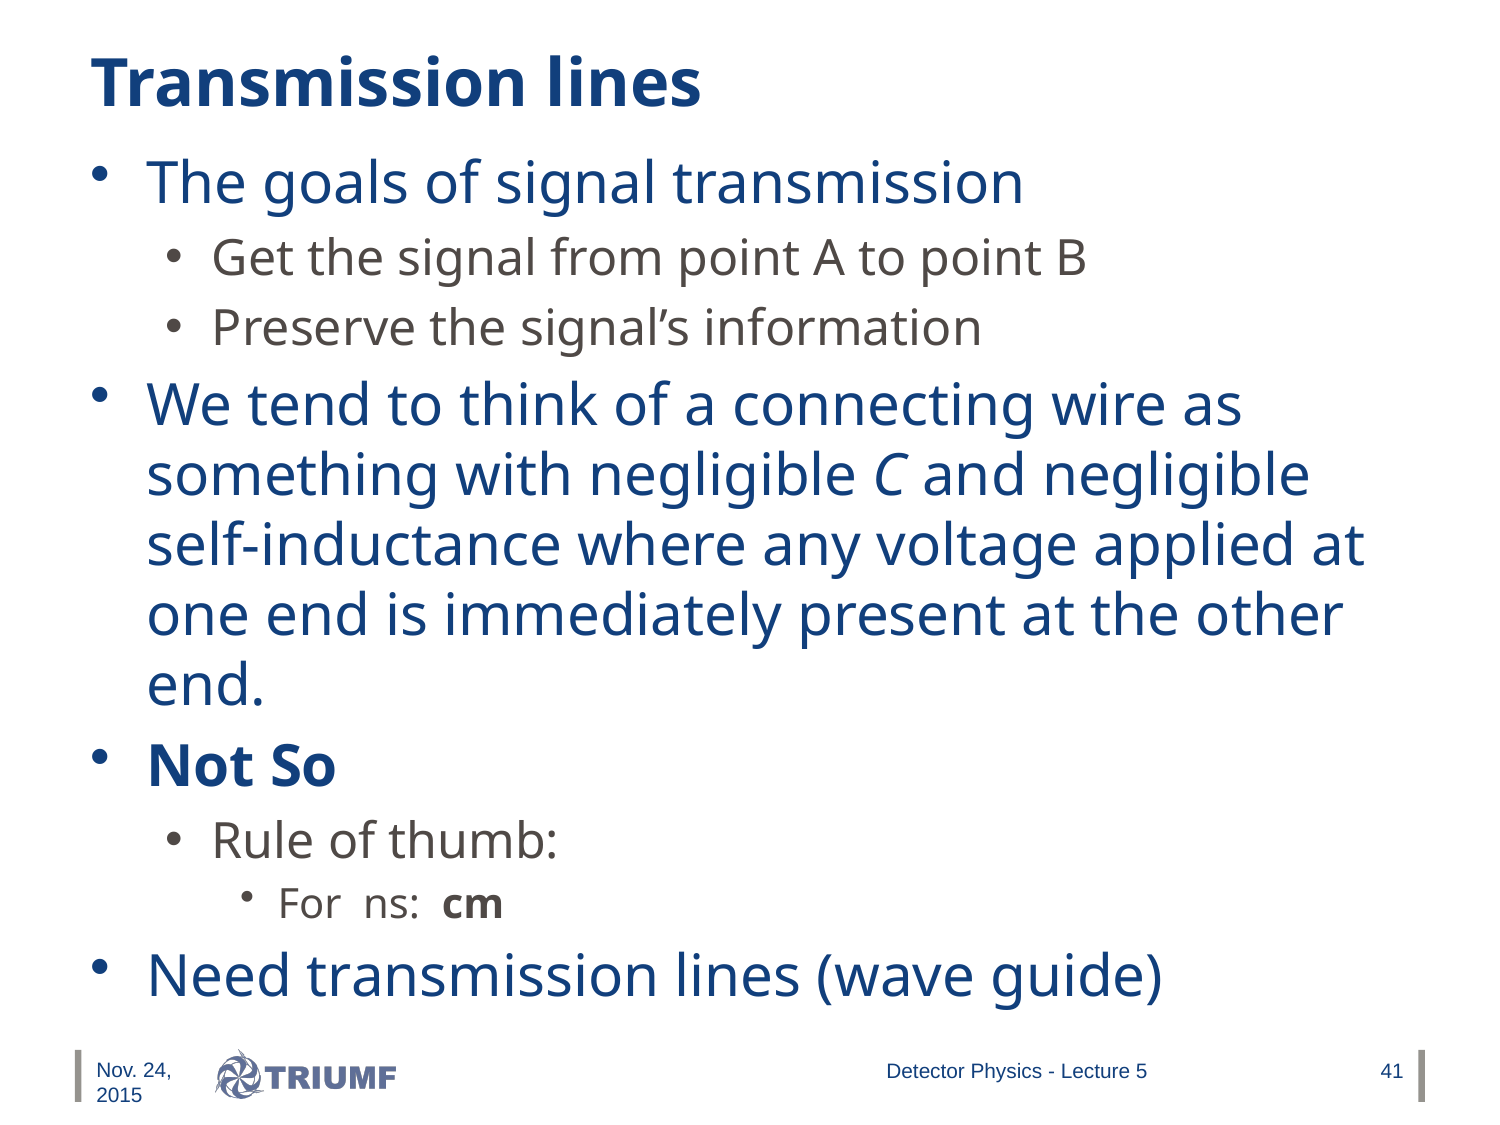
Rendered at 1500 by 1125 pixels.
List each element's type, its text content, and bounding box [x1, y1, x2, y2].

slide_number 41 [1182, 1049, 1419, 1125]
title Transmission lines [74, 38, 1426, 139]
footer Detector Physics - Lecture 5 [394, 1049, 1163, 1125]
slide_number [81, 1048, 213, 1125]
